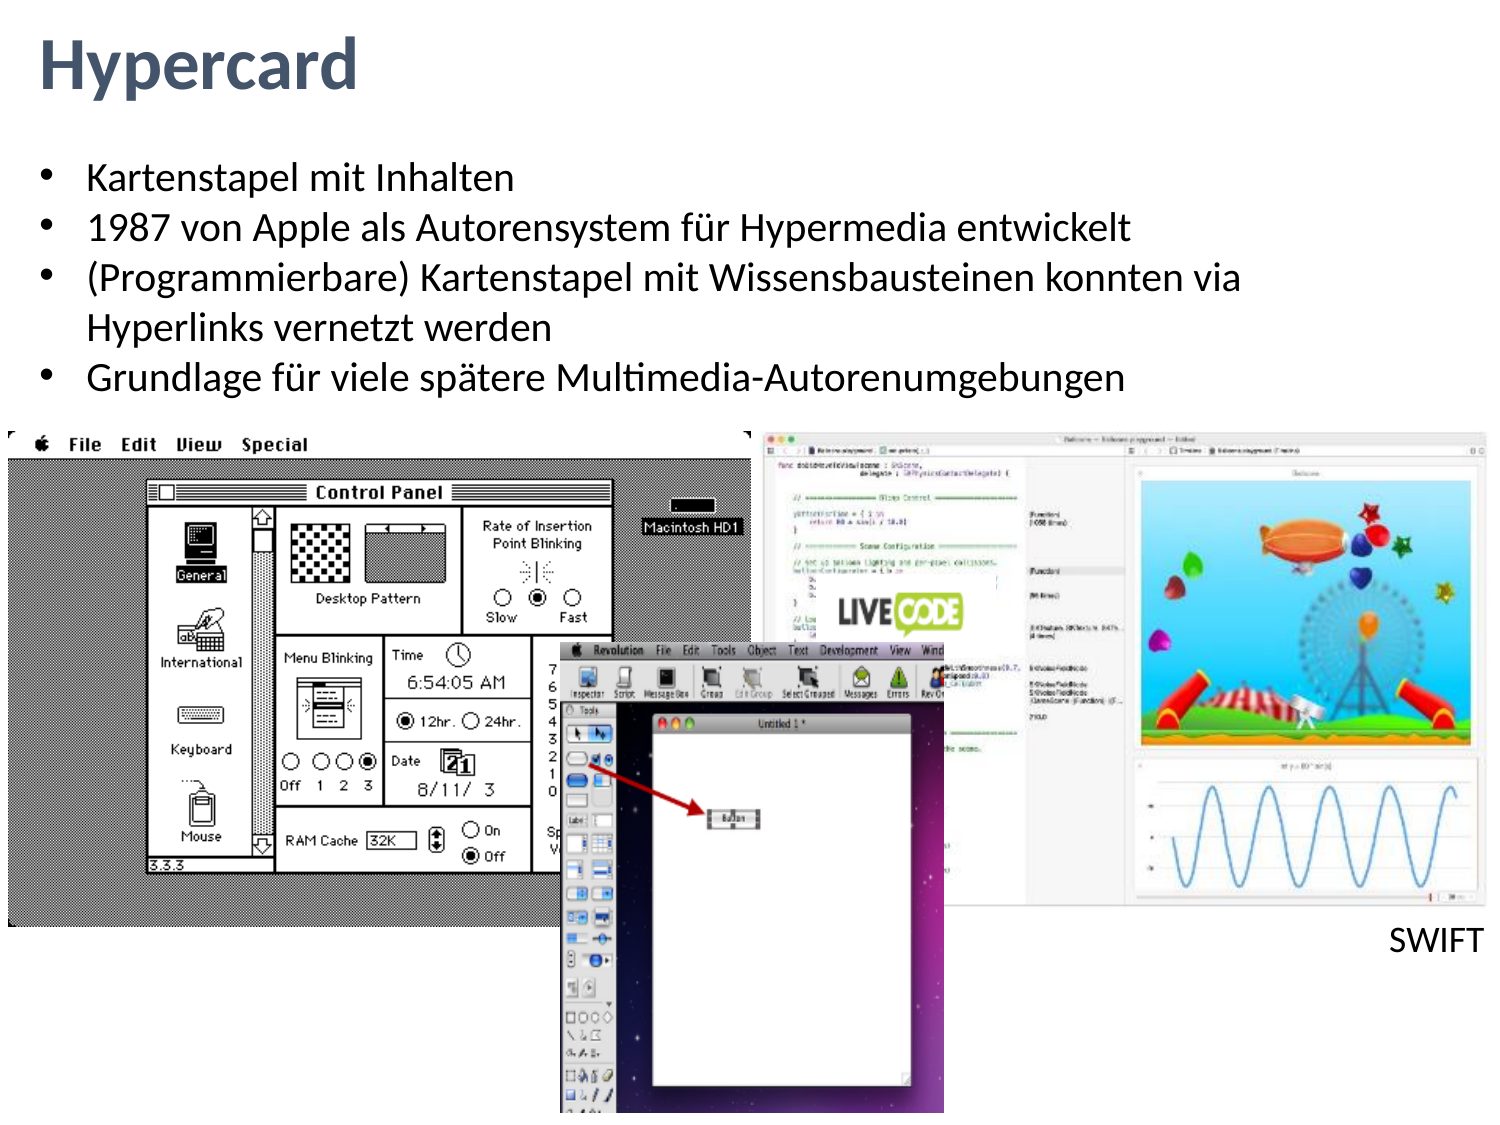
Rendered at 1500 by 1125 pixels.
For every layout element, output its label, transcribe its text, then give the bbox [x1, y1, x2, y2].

text_box Hypercard Kartenstapel mit Inhalten 1987 von Apple als Autorensystem für Hypermedia entwickelt (Programmierbare) Kartenstapel mit Wissensbausteinen konnten via Hyperlinks vernetzt werden Grundlage für viele spätere Multimedia-Autorenumgebungen [24, 7, 1428, 431]
picture [8, 431, 1500, 927]
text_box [560, 574, 996, 1113]
text_box SWIFT [1374, 908, 1500, 968]
